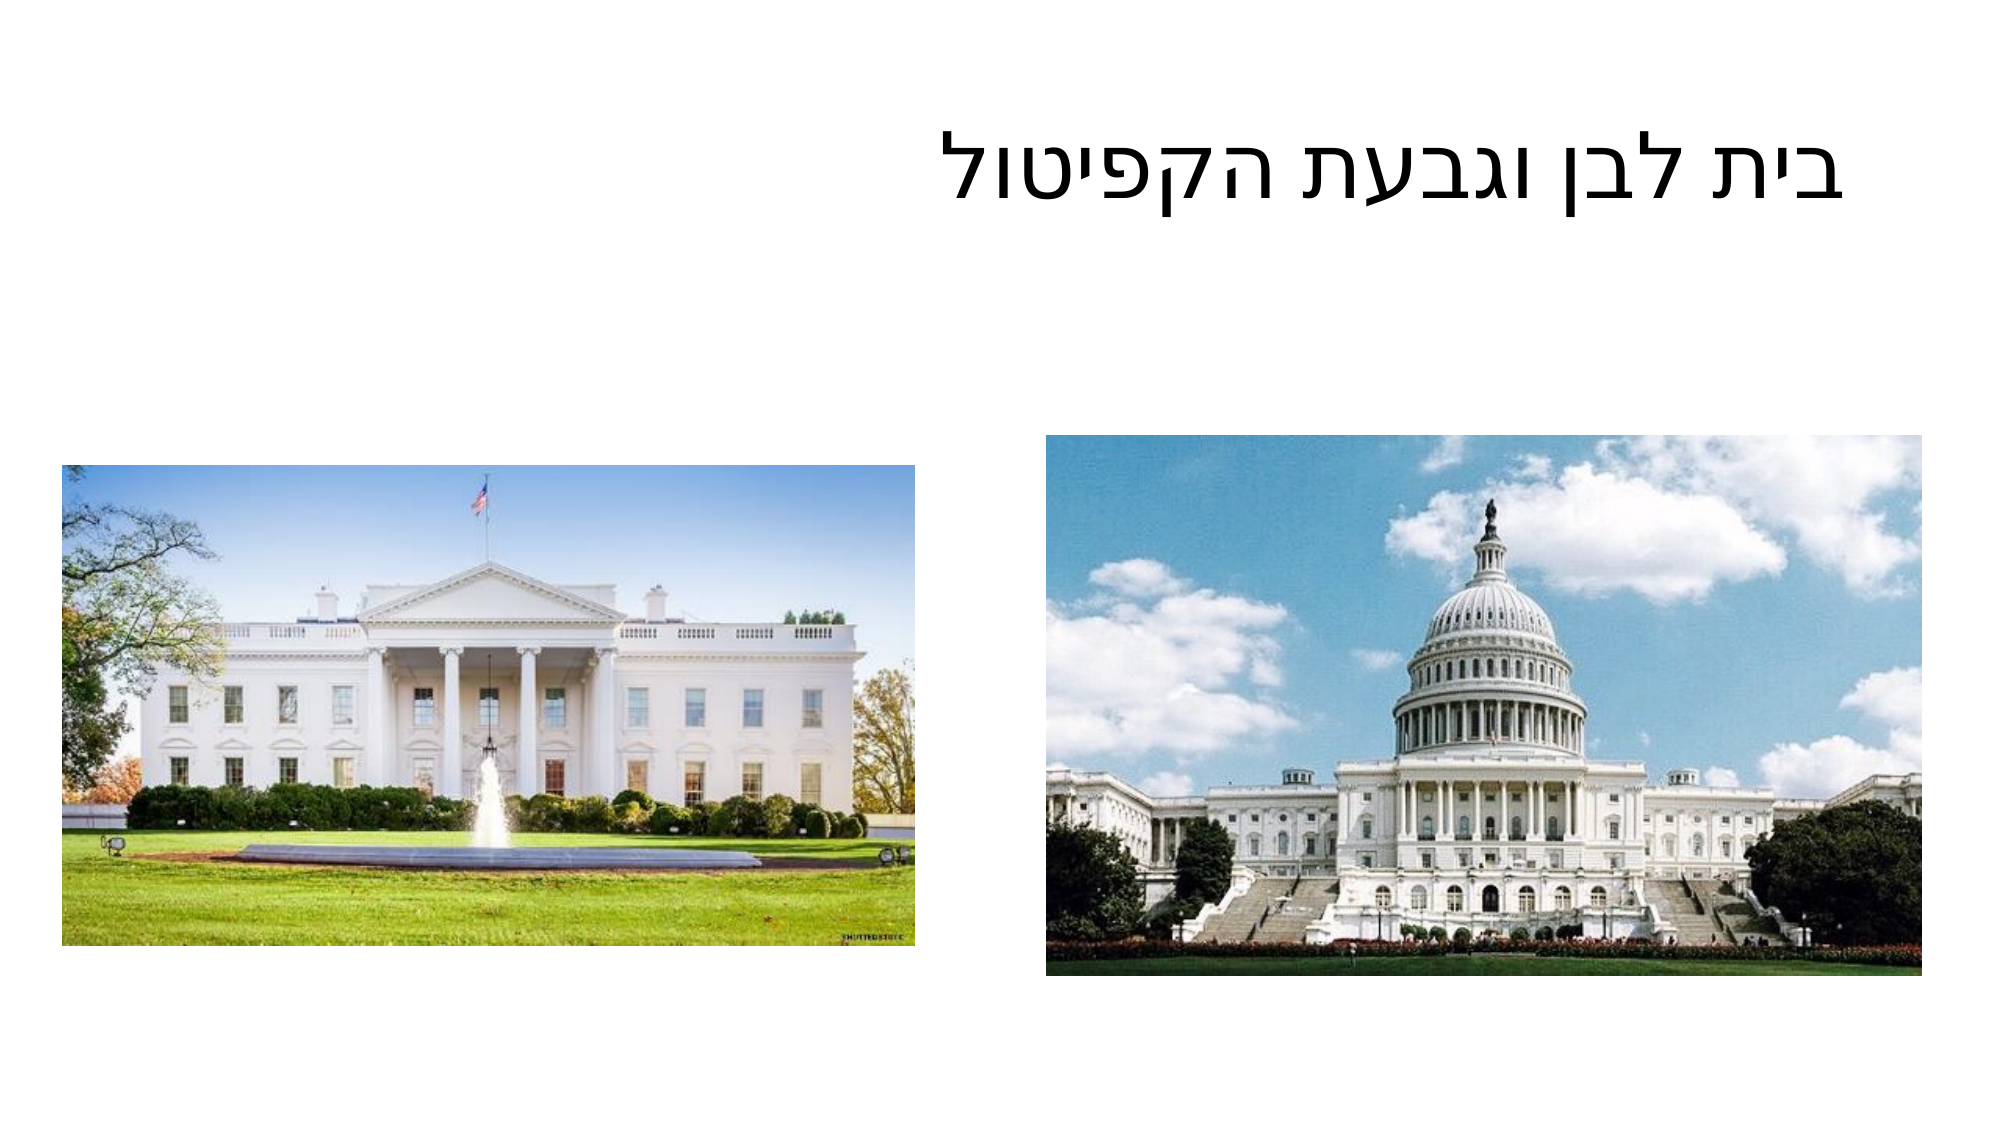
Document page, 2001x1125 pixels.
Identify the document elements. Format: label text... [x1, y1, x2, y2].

title בית לבן וגבעת הקפיטול [137, 59, 1863, 278]
picture [62, 465, 915, 946]
picture [1046, 435, 1922, 976]
